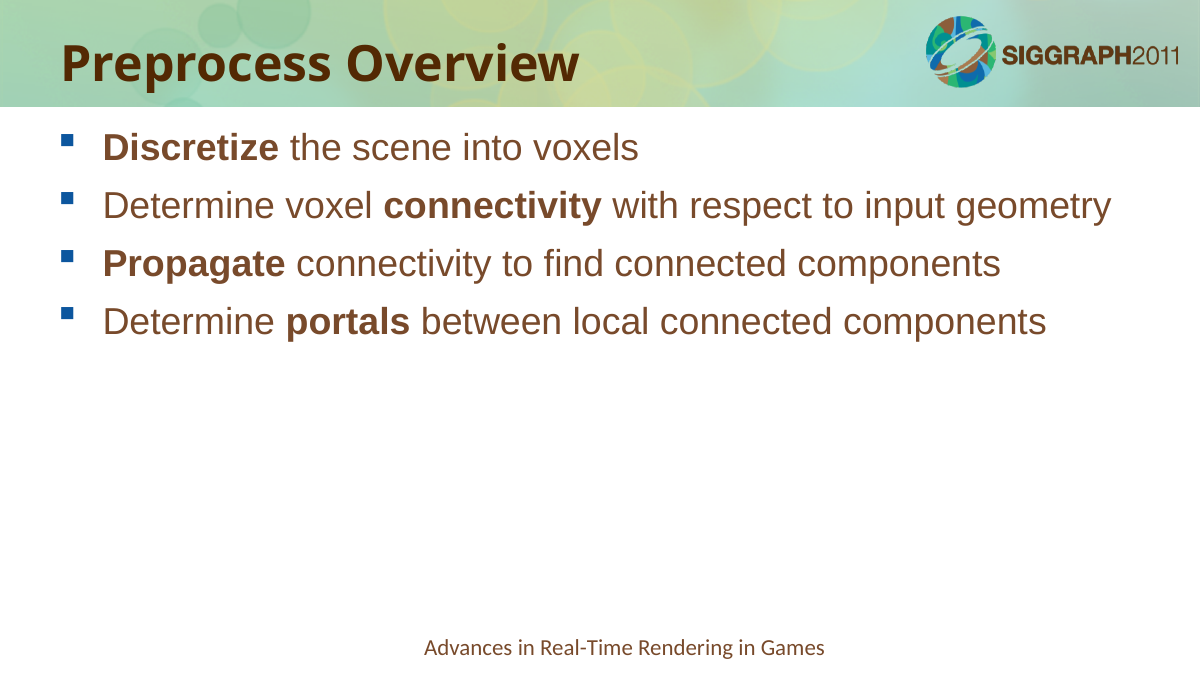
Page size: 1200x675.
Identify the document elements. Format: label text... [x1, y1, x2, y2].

text_box Preprocess Overview [48, 24, 1090, 97]
picture [0, 0, 1200, 107]
list Discretize the scene into voxels Determine voxel connectivity with respect to input geometry Propagate connectivity to find connected components Determine portals between local connected components [45, 112, 1151, 625]
